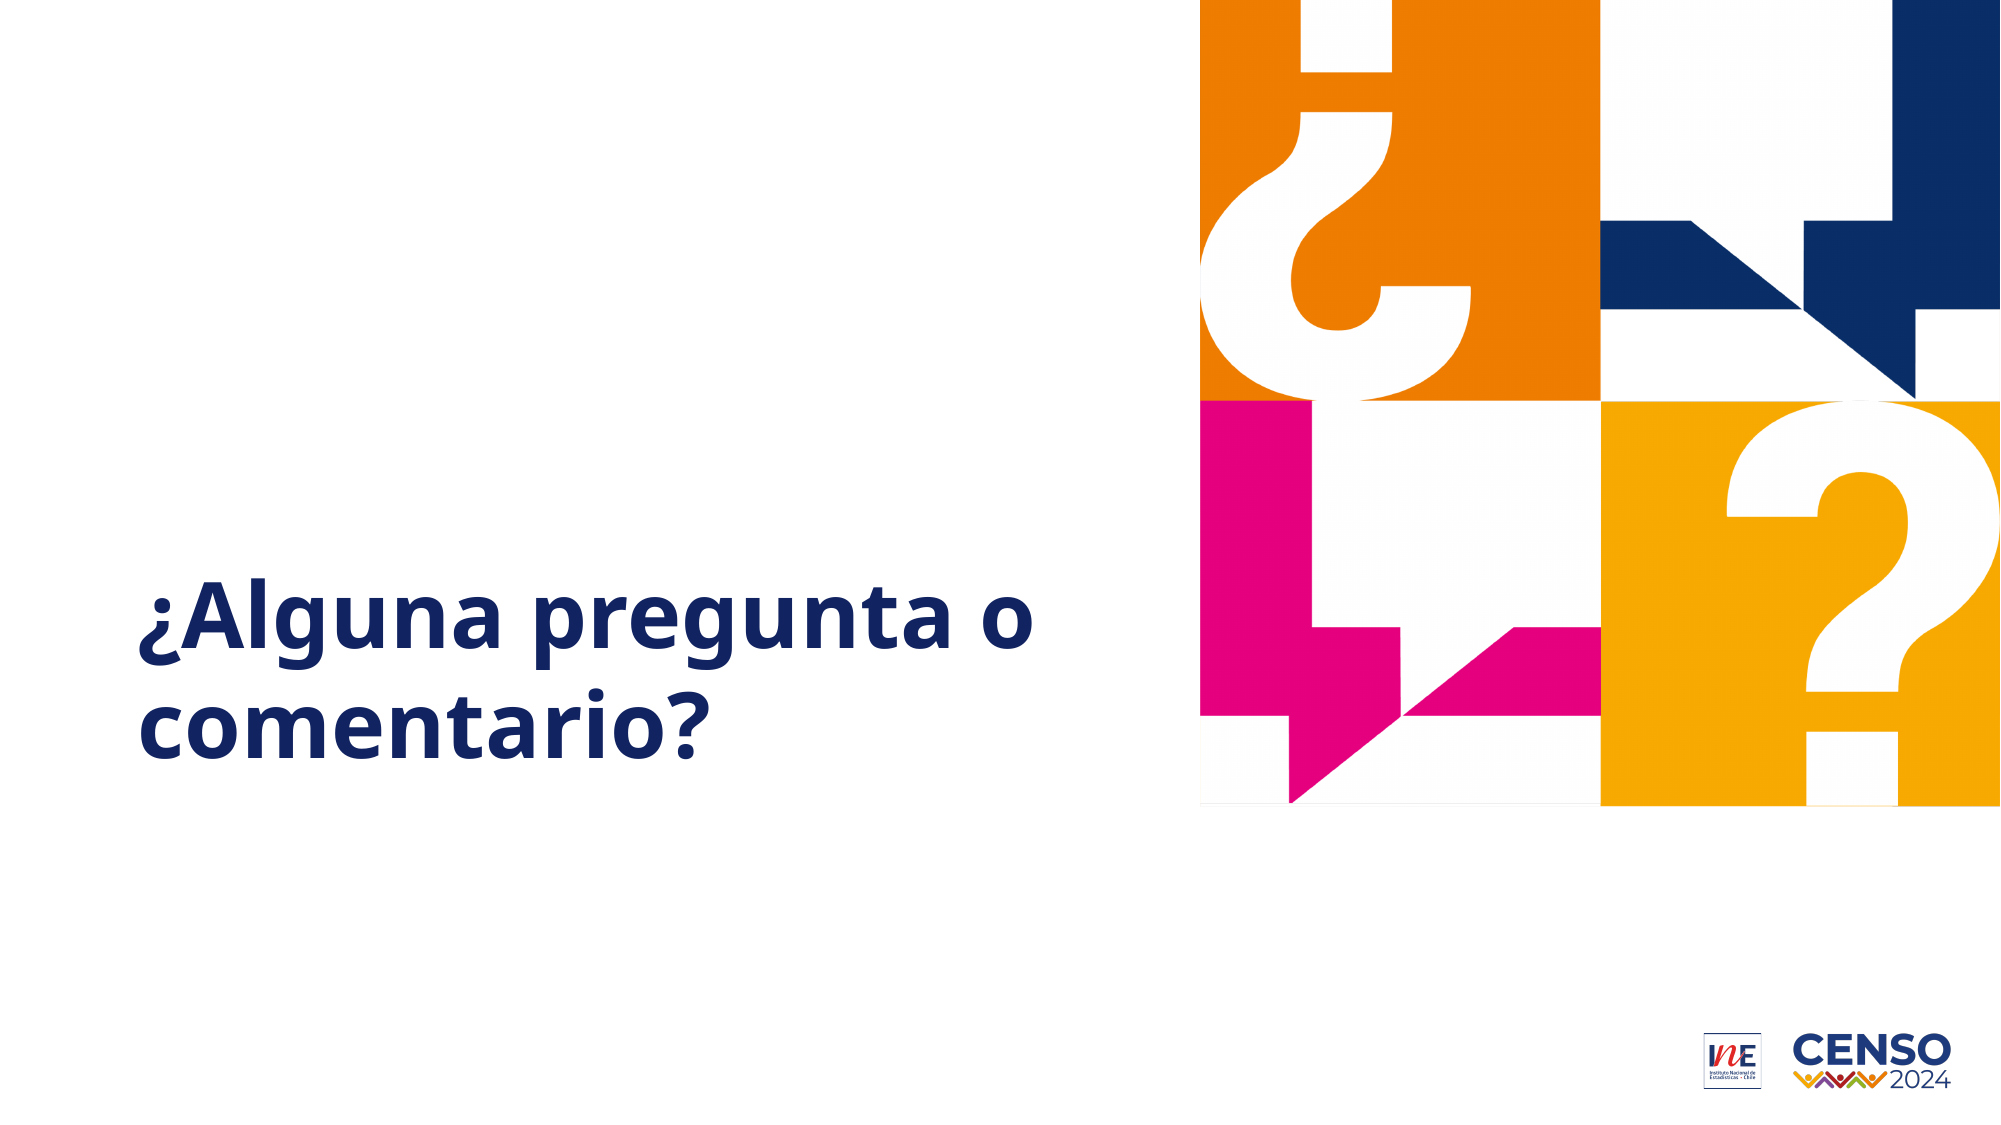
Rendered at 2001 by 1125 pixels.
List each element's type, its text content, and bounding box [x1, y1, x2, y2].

title ¿Alguna pregunta o comentario? [137, 558, 1123, 776]
picture [1784, 1024, 1956, 1094]
picture [1200, 0, 2000, 807]
